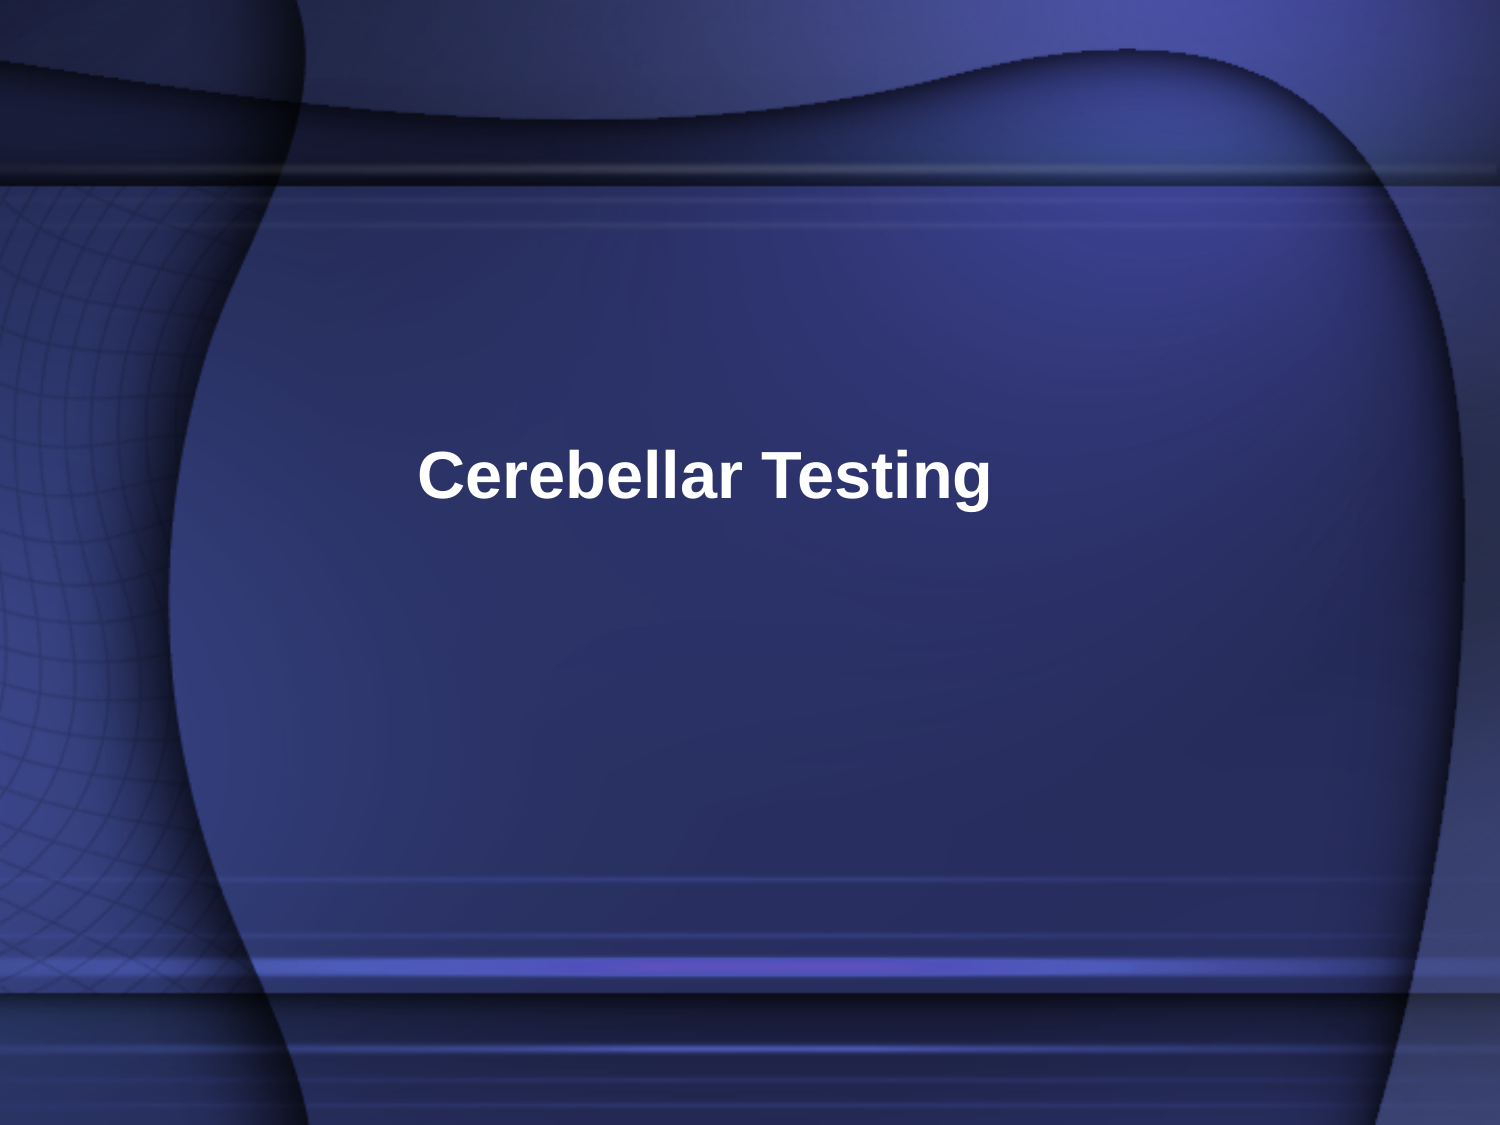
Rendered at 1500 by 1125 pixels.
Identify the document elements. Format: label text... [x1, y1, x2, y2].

text_box Cerebellar Testing [402, 424, 1009, 520]
picture [0, 0, 1500, 1125]
